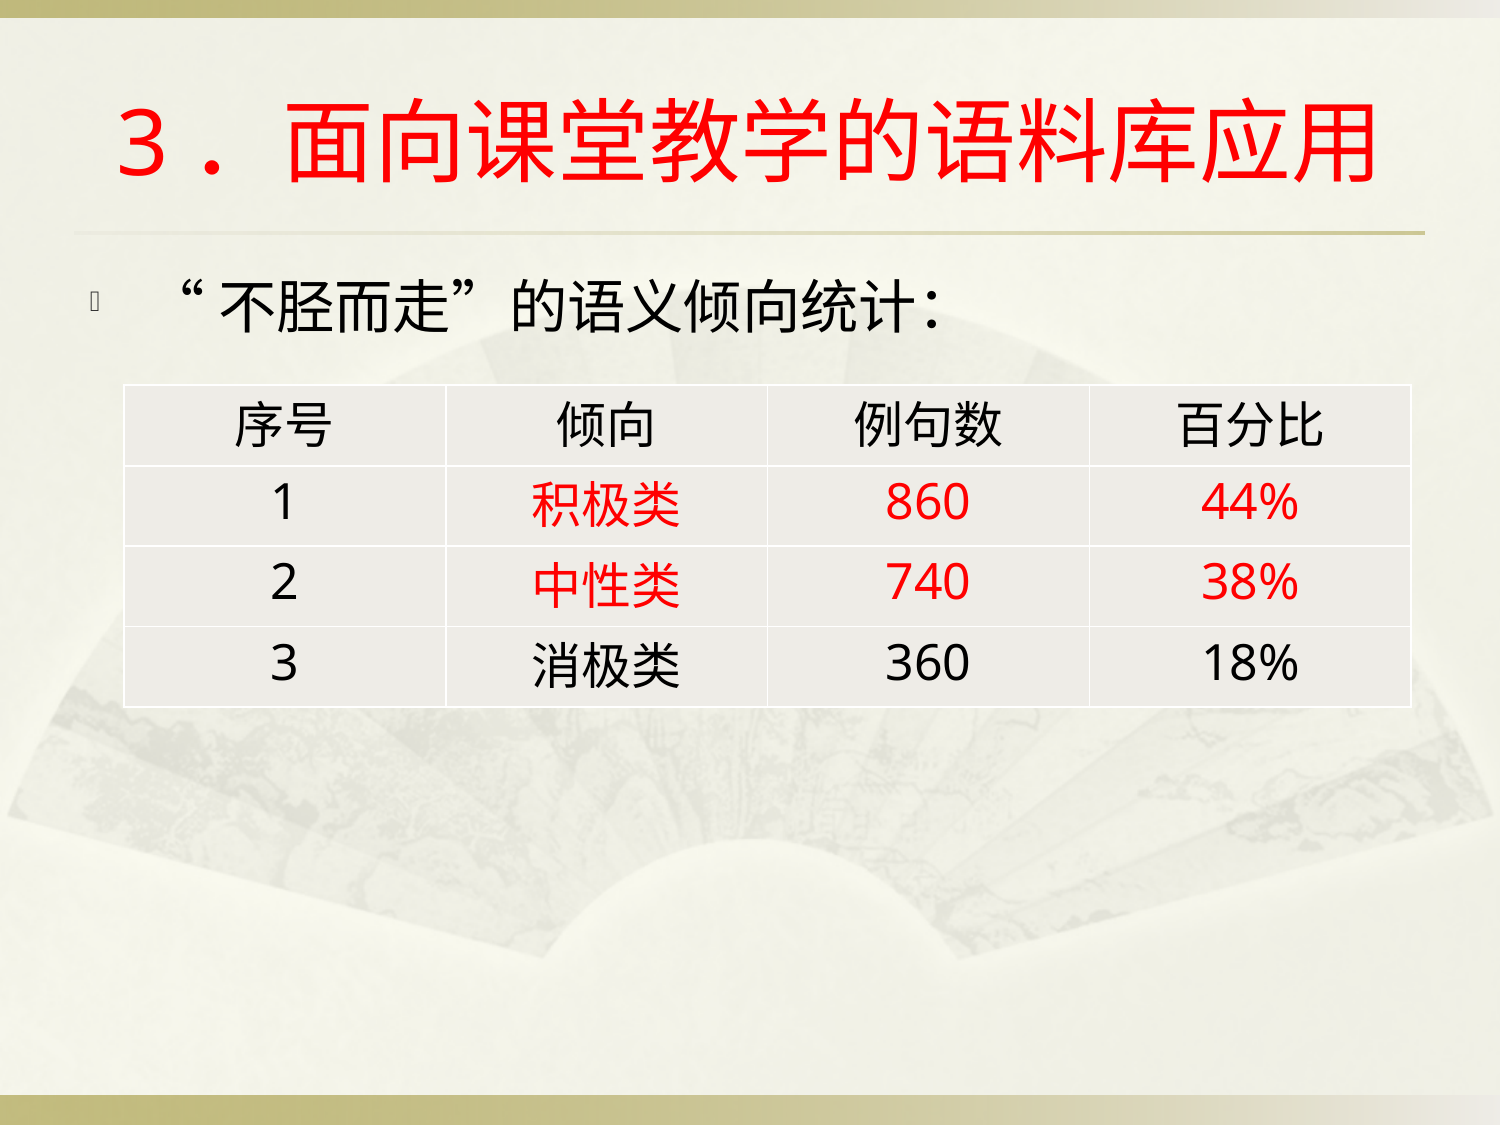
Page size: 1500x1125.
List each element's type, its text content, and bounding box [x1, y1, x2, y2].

table_cell 740 [768, 547, 1089, 626]
table_cell 消极类 [447, 627, 767, 706]
table_header 例句数 [768, 386, 1089, 465]
table_cell 18% [1090, 627, 1410, 706]
table_header 倾向 [447, 386, 767, 465]
title 3．面向课堂教学的语料库应用 [75, 45, 1425, 233]
table_cell 3 [125, 627, 445, 706]
table_header 百分比 [1090, 386, 1410, 465]
table_cell 1 [125, 467, 445, 545]
table_cell 44% [1090, 467, 1410, 545]
table_cell 中性类 [447, 547, 767, 626]
table_cell 360 [768, 627, 1089, 706]
list “不胫而走”的语义倾向统计： [75, 262, 1425, 1032]
table_cell 积极类 [447, 467, 767, 545]
table_cell 860 [768, 467, 1089, 545]
table_header 序号 [125, 386, 445, 465]
table_cell 38% [1090, 547, 1410, 626]
table_cell 2 [125, 547, 445, 626]
